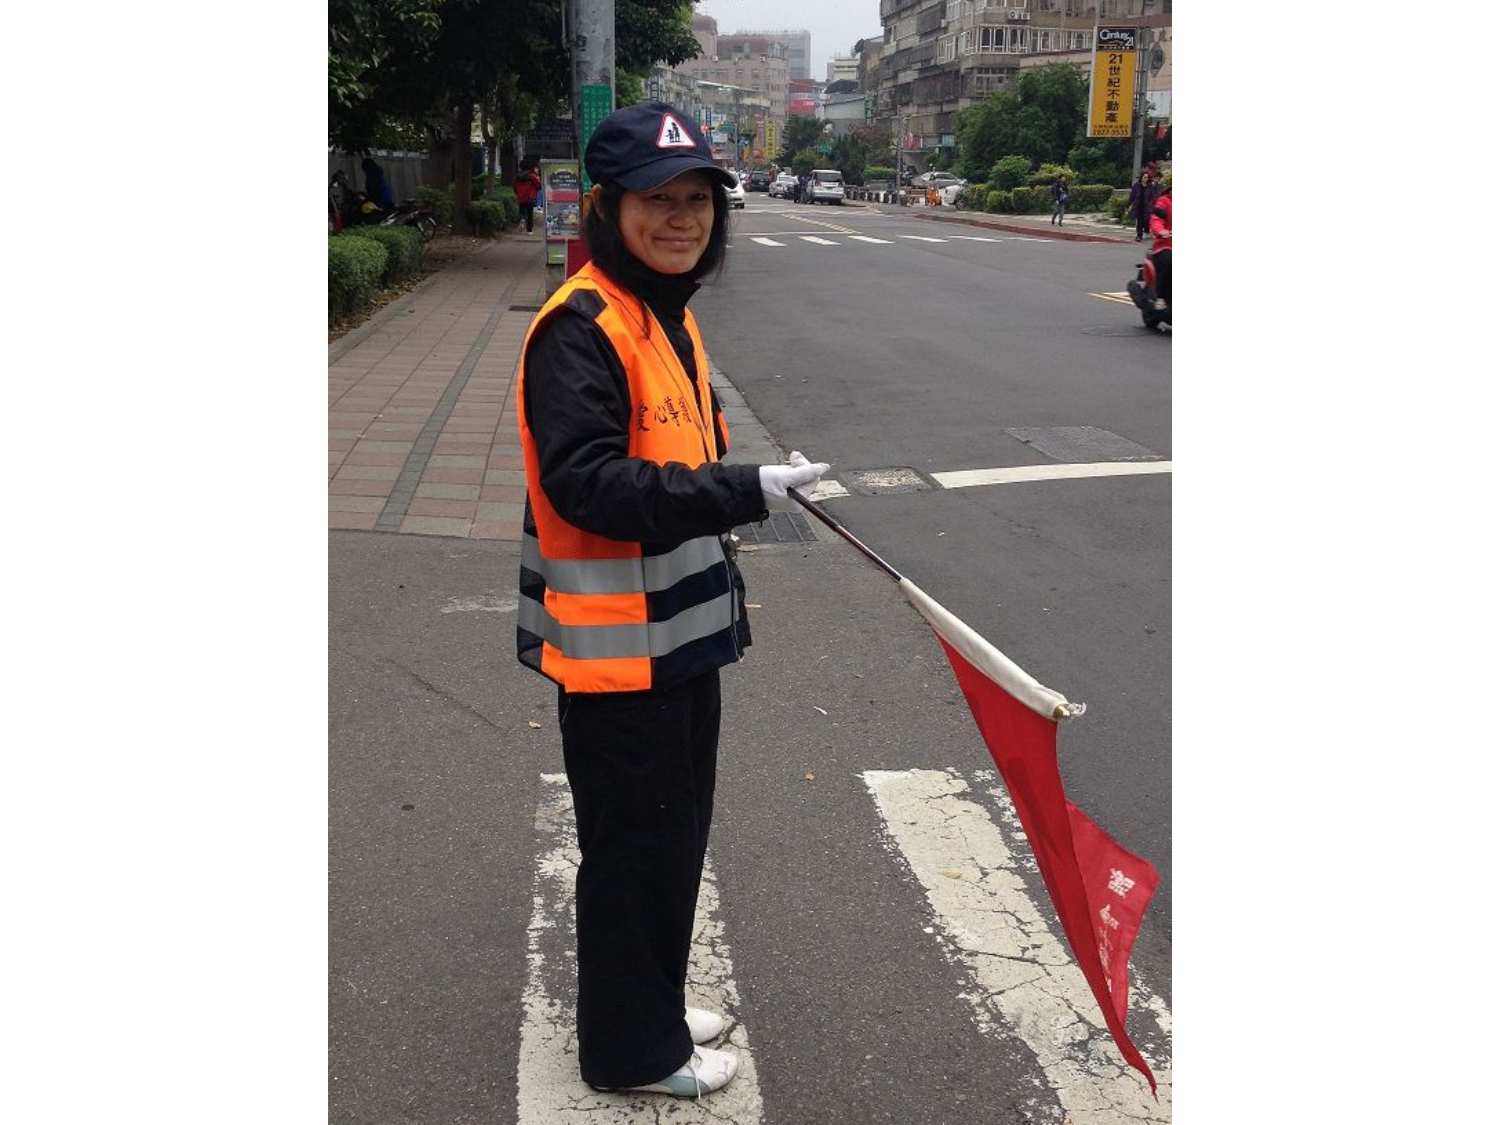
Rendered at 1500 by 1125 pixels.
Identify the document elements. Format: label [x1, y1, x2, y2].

picture [327, 0, 1173, 1125]
